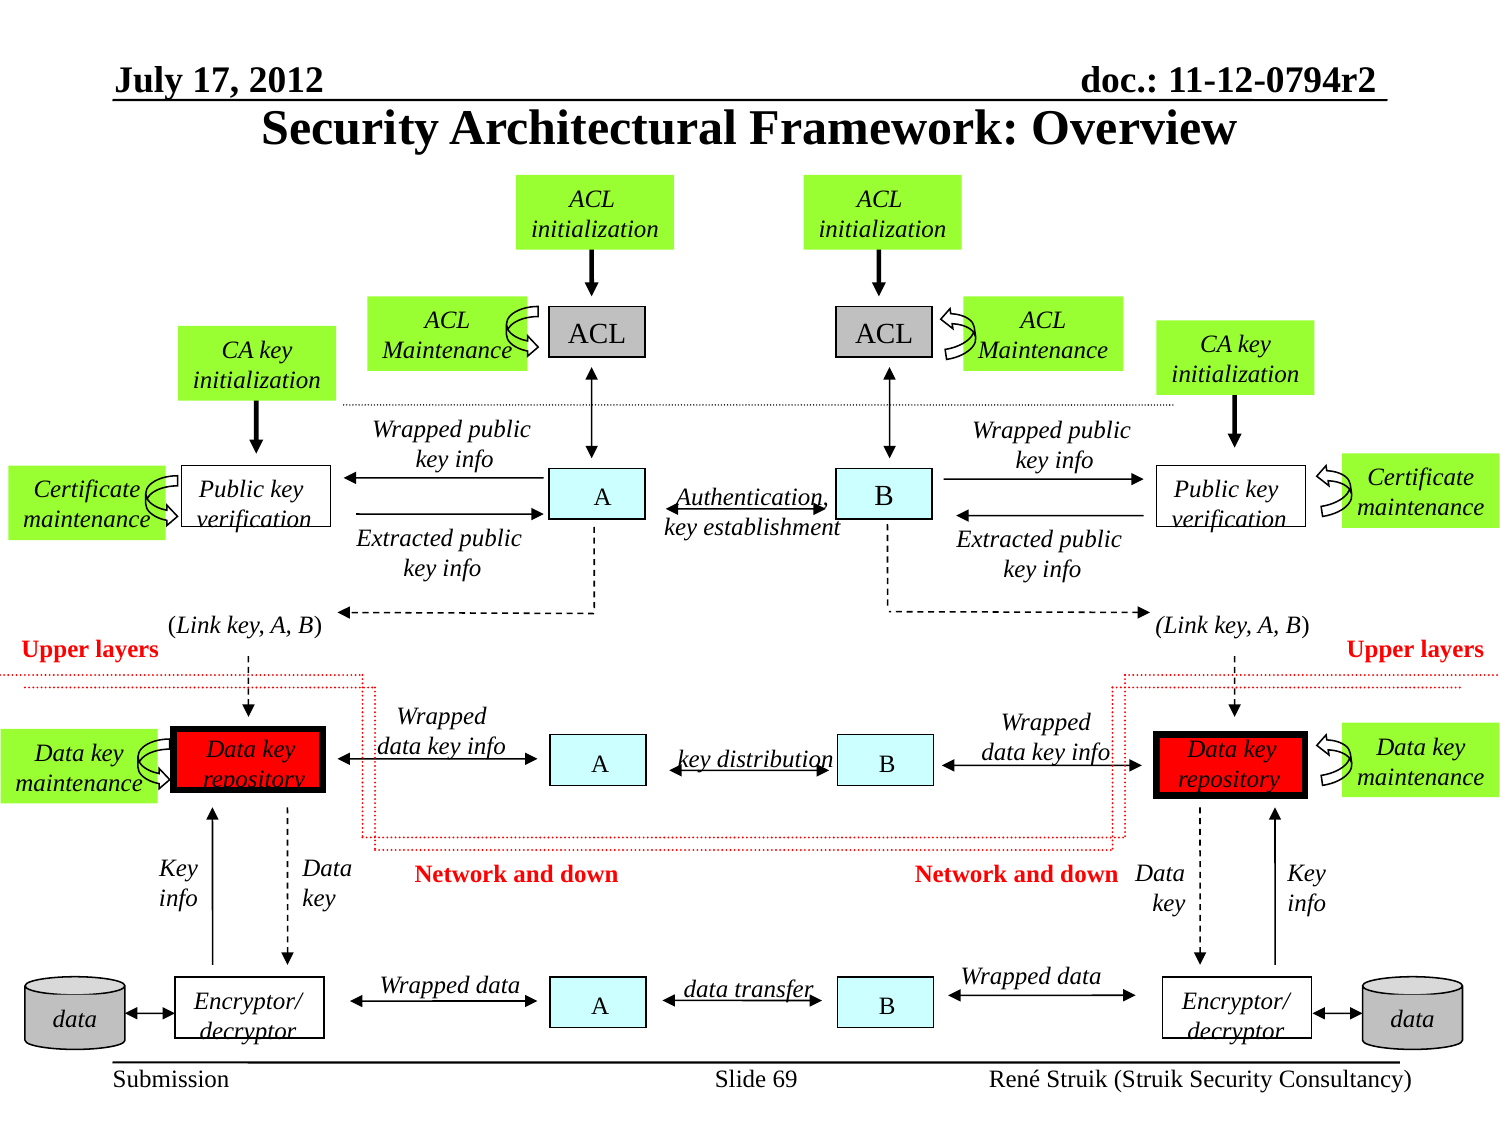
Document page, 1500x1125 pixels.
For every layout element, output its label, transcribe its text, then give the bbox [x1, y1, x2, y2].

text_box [0, 174, 1500, 1052]
slide_number Slide 69 [712, 1061, 800, 1093]
text_box Security Architectural Framework: Overview [0, 87, 1500, 163]
footer René Struik (Struik Security Consultancy) [800, 1061, 1413, 1093]
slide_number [114, 54, 326, 87]
